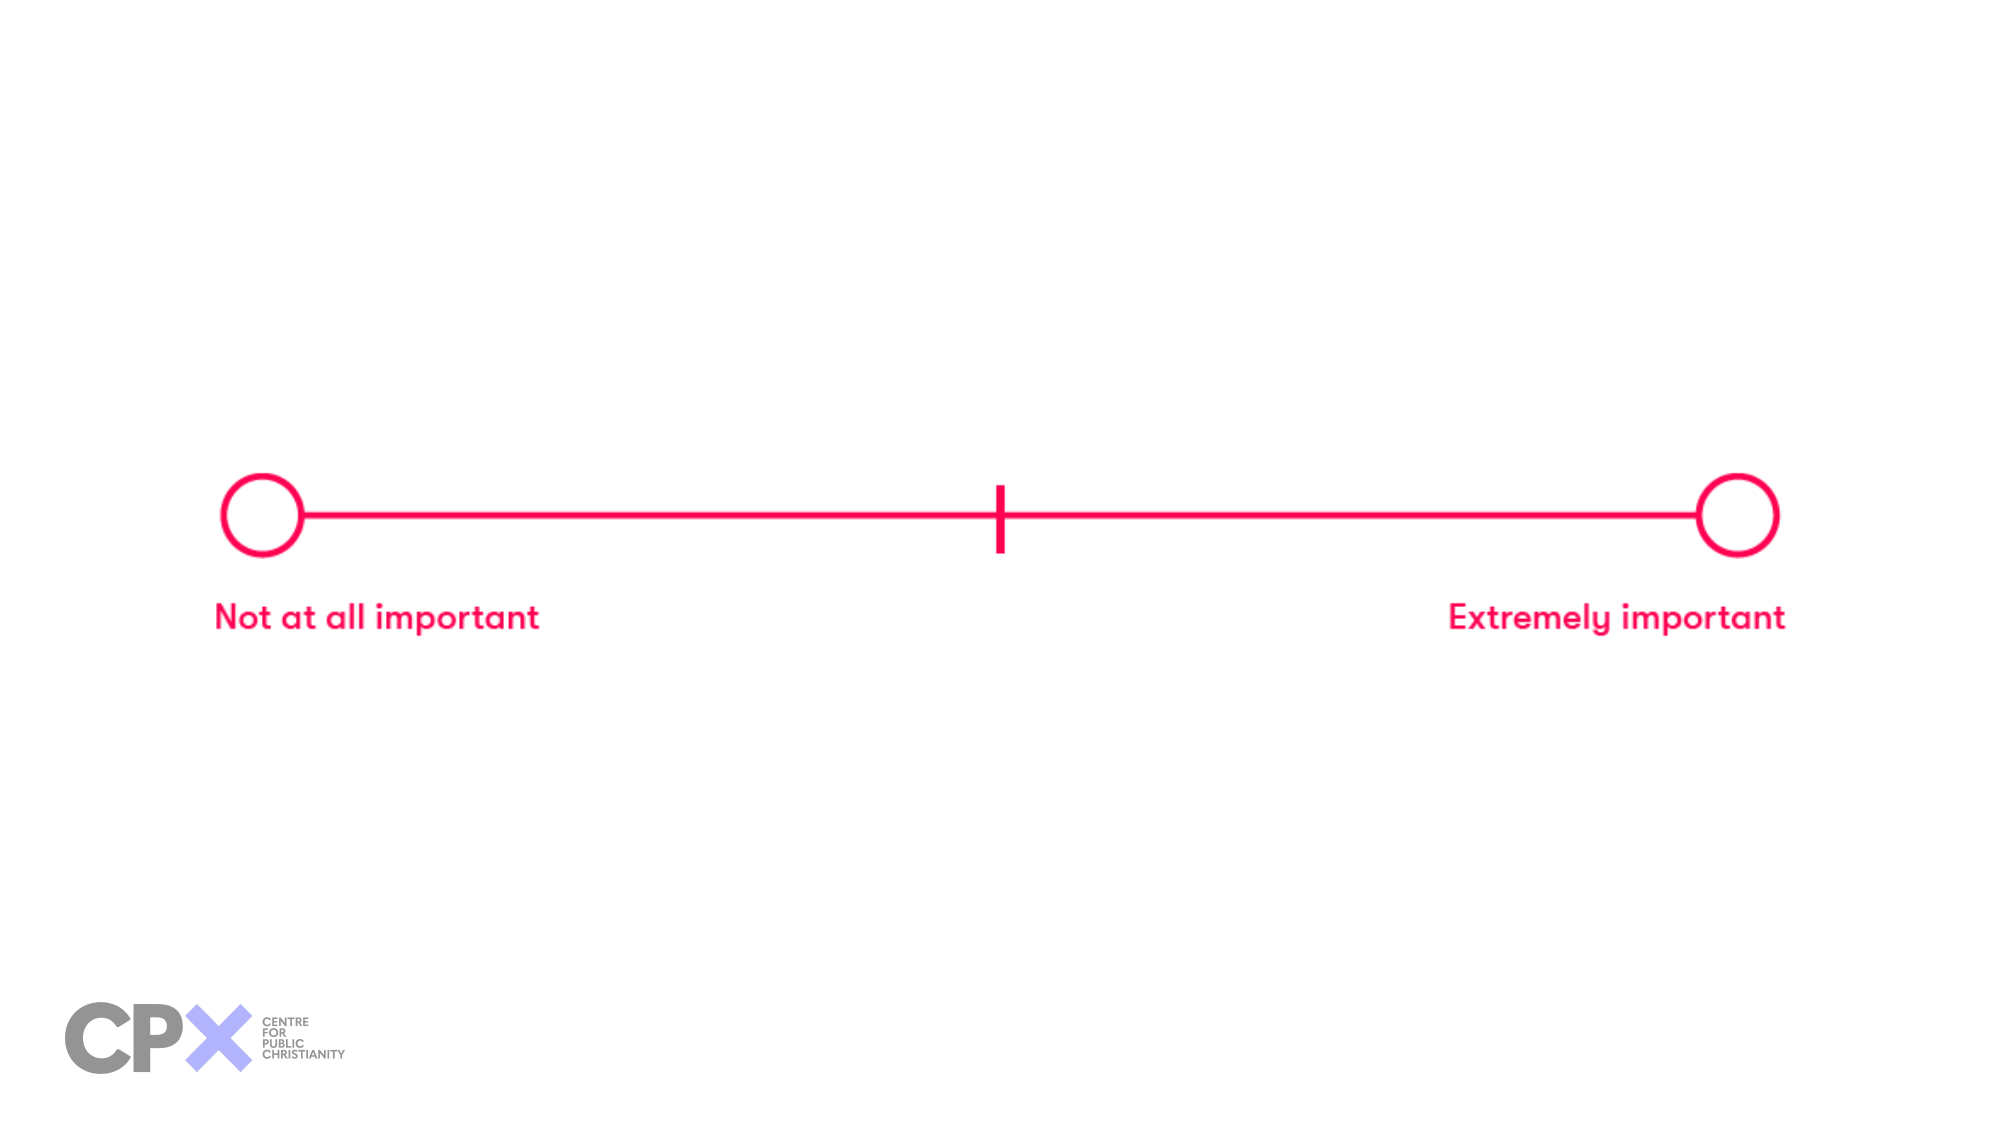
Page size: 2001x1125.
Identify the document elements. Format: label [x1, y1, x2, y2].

picture [176, 453, 1824, 672]
picture [65, 1002, 346, 1075]
